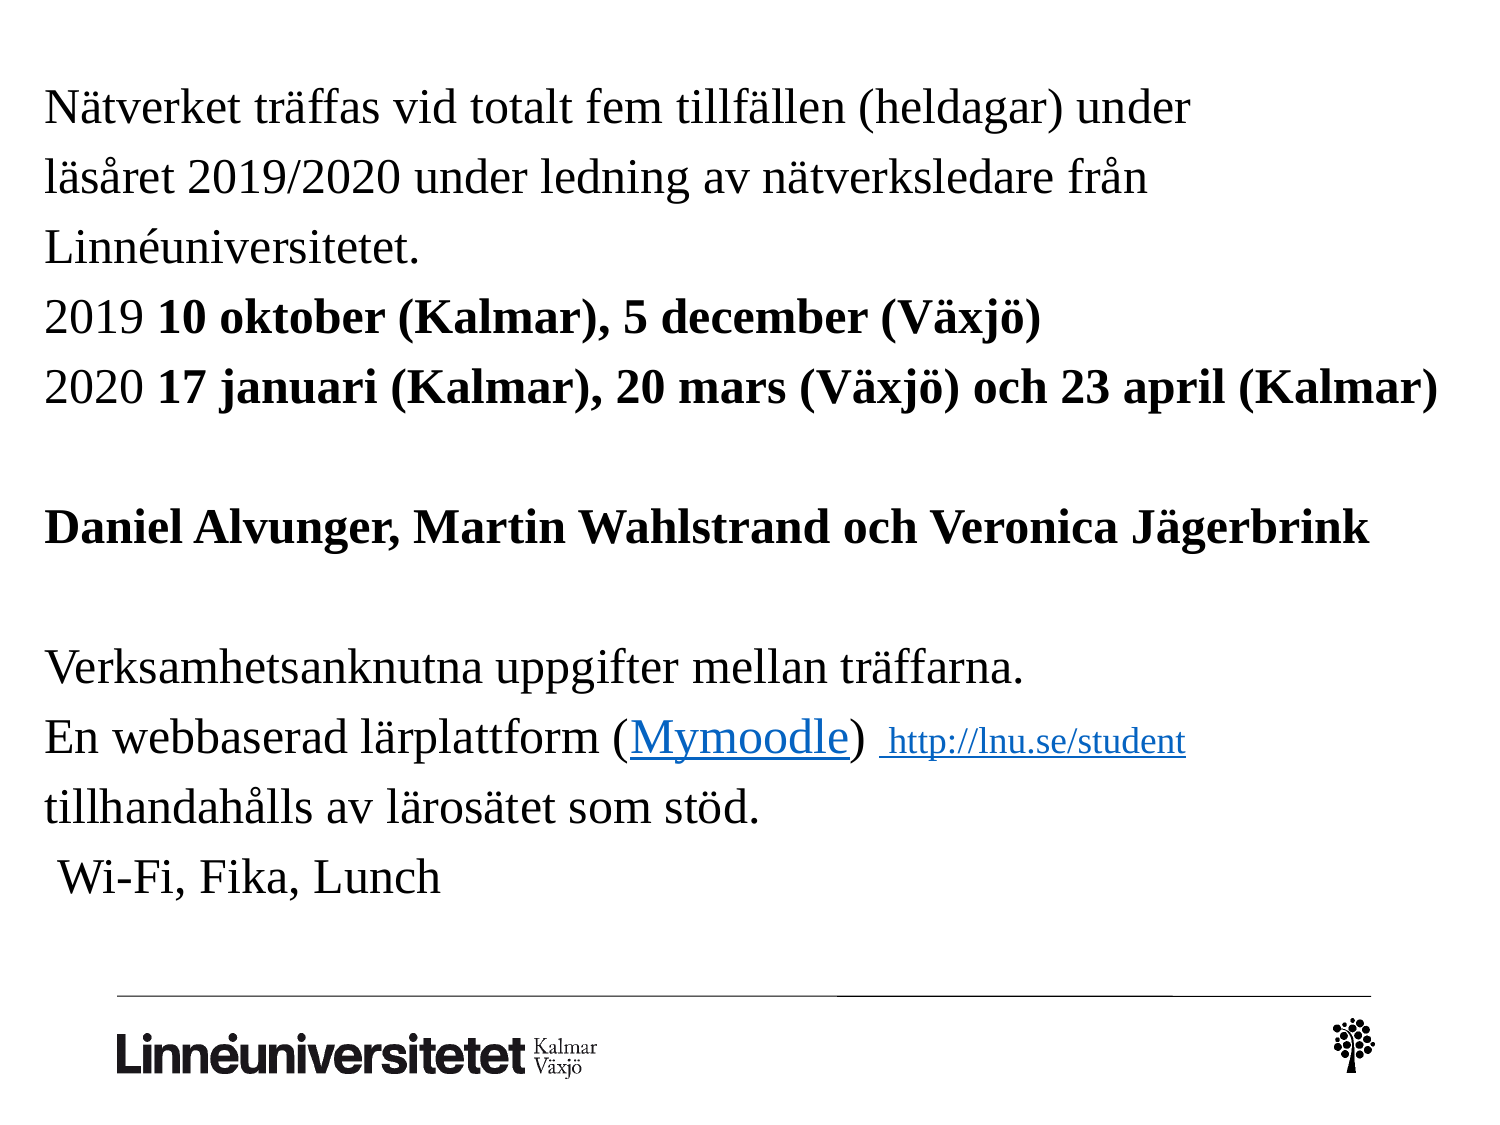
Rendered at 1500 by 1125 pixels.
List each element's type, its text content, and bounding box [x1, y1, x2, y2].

picture [117, 1033, 597, 1079]
picture [1333, 1018, 1375, 1073]
list Nätverket träffas vid totalt fem tillfällen (heldagar) under läsåret 2019/2020 under ledning av nätverksledare från Linnéuniversitetet. 2019 10 oktober (Kalmar), 5 december (Växjö) 2020 17 januari (Kalmar), 20 mars (Växjö) och 23 april (Kalmar) Daniel Alvunger, Martin Wahlstrand och Veronica Jägerbrink Verksamhetsanknutna uppgifter mellan träffarna. En webbaserad lärplattform (Mymoodle) http://lnu.se/student tillhandahålls av lärosätet som stöd. Wi-Fi, Fika, Lunch [29, 66, 1483, 1000]
